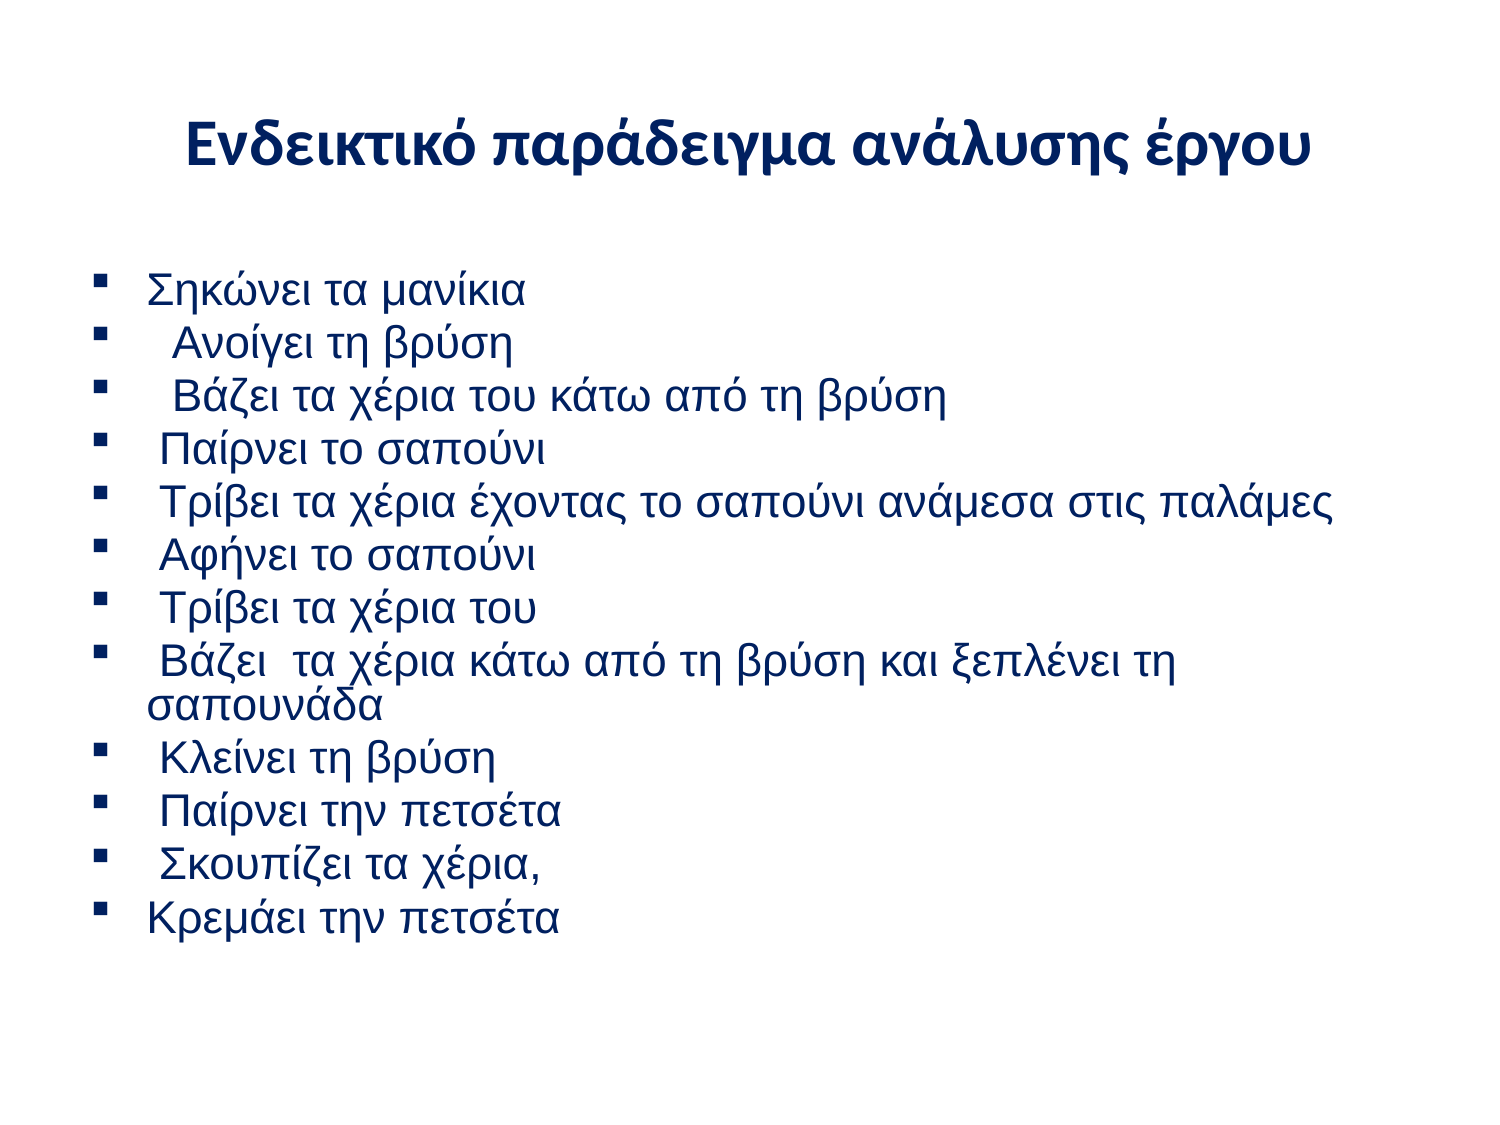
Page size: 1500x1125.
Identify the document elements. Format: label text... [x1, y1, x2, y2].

list Σηκώνει τα μανίκια Ανοίγει τη βρύση Βάζει τα χέρια του κάτω από τη βρύση Παίρνει το σαπούνι Τρίβει τα χέρια έχοντας το σαπούνι ανάμεσα στις παλάμες Αφήνει το σαπούνι Τρίβει τα χέρια του Βάζει τα χέρια κάτω από τη βρύση και ξεπλένει τη σαπουνάδα Κλείνει τη βρύση Παίρνει την πετσέτα Σκουπίζει τα χέρια, Κρεμάει την πετσέτα [74, 262, 1426, 1006]
title Ενδεικτικό παράδειγμα ανάλυσης έργου [74, 44, 1426, 233]
